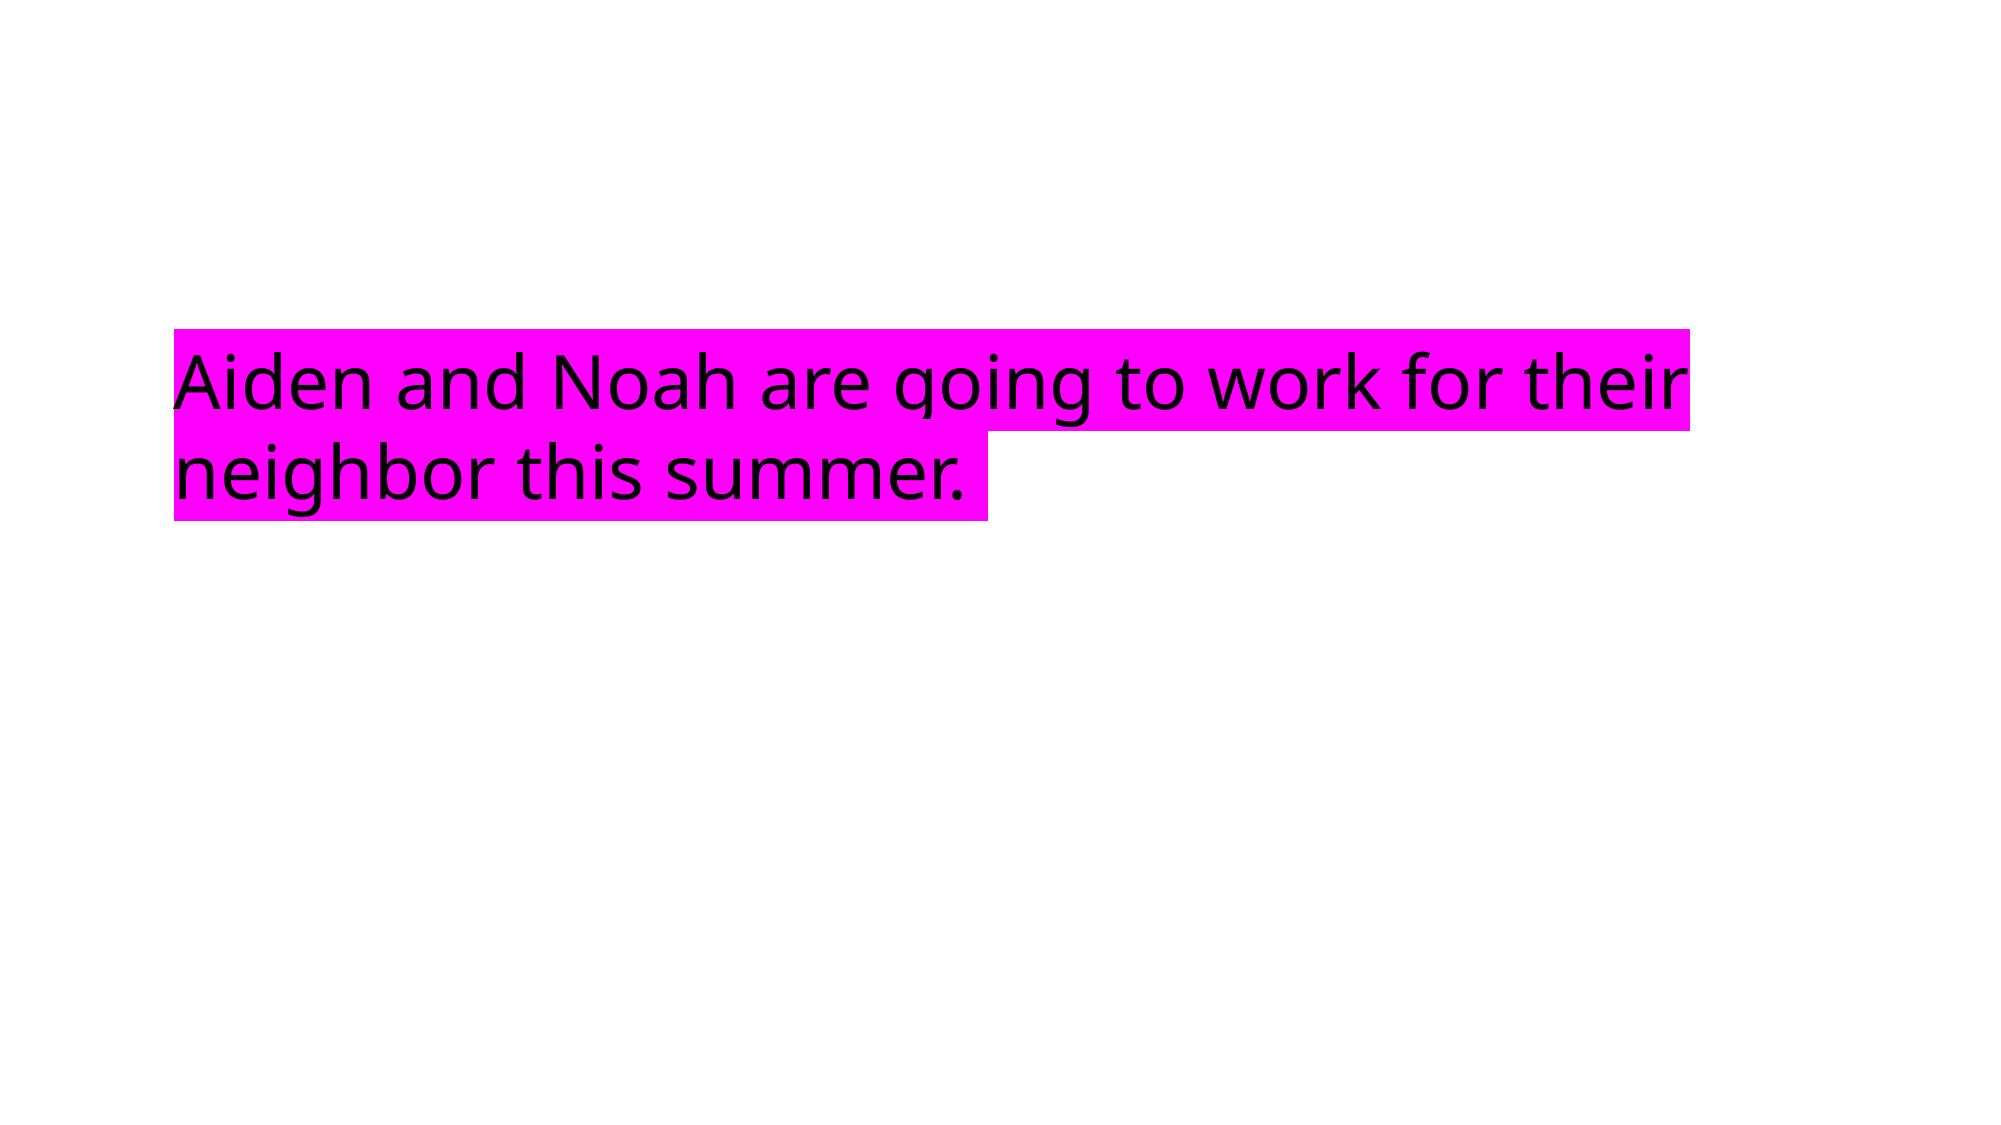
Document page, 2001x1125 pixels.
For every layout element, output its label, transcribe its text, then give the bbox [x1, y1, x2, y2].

text_box Aiden and Noah are going to work for their neighbor this summer. [159, 326, 1934, 522]
